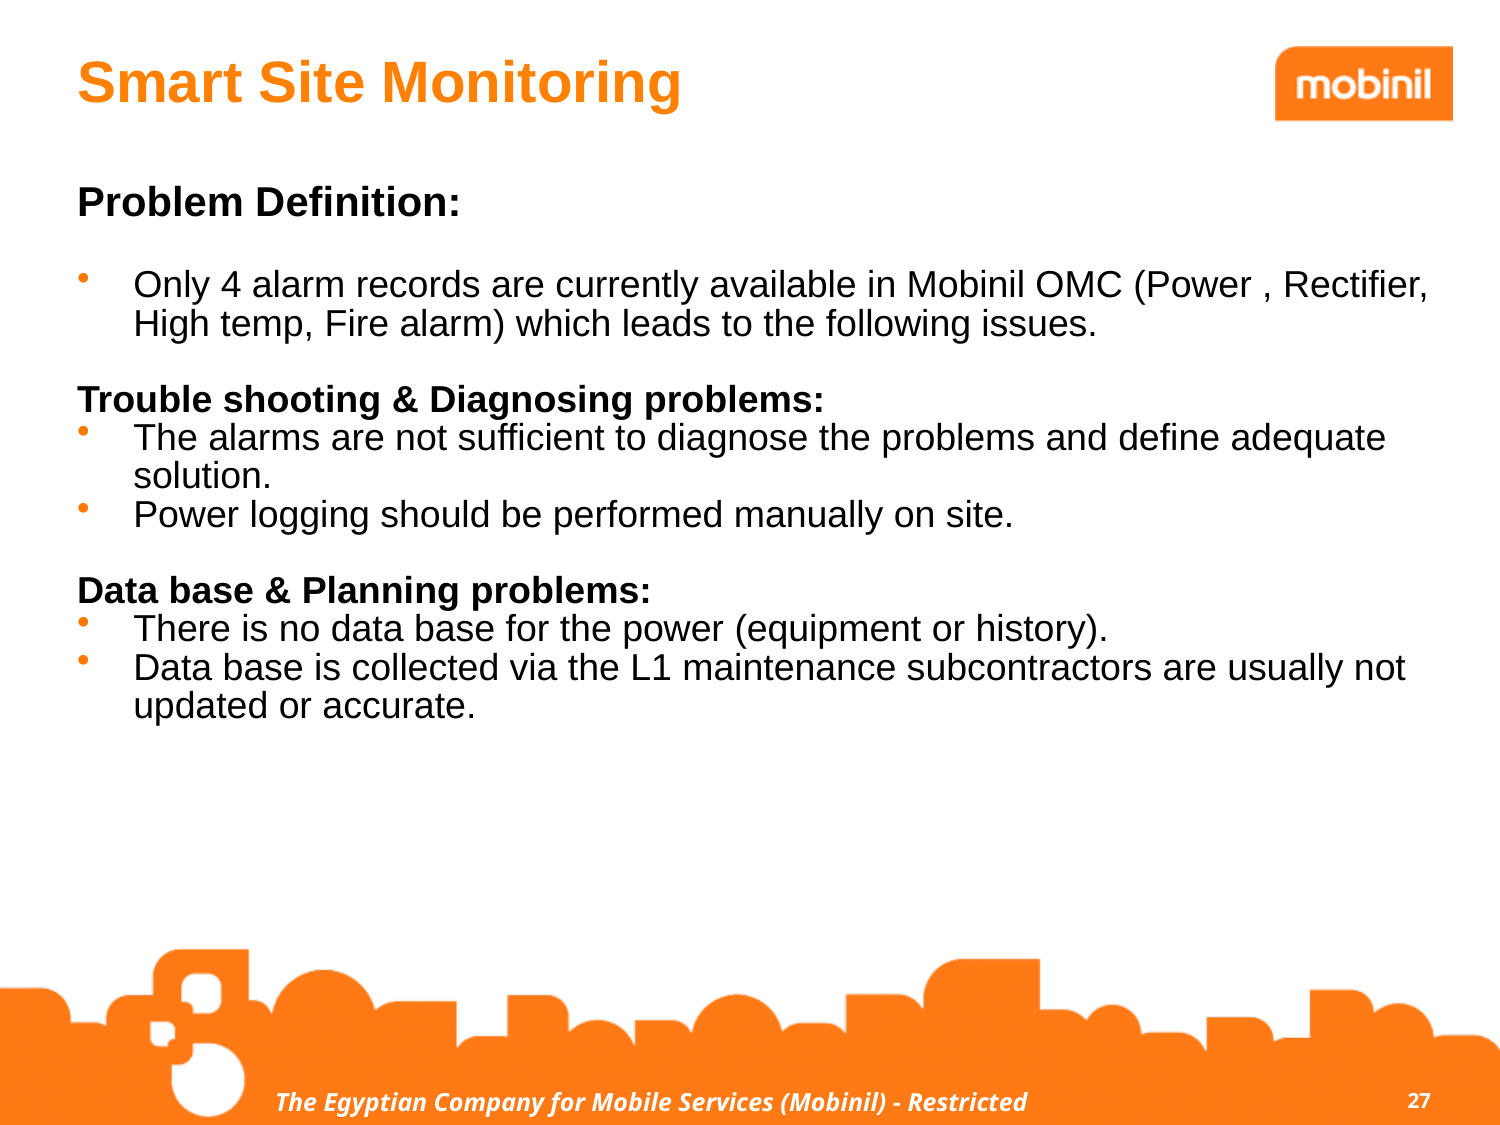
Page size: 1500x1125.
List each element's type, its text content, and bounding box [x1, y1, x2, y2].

picture [1275, 46, 1453, 124]
title Smart Site Monitoring [62, 47, 1276, 123]
list Problem Definition: Only 4 alarm records are currently available in Mobinil OMC (Power , Rectifier, High temp, Fire alarm) which leads to the following issues. Trouble shooting & Diagnosing problems: The alarms are not sufficient to diagnose the problems and define adequate solution. Power logging should be performed manually on site. Data base & Planning problems: There is no data base for the power (equipment or history). Data base is collected via the L1 maintenance subcontractors are usually not updated or accurate. [61, 174, 1463, 869]
picture [0, 948, 1500, 1125]
